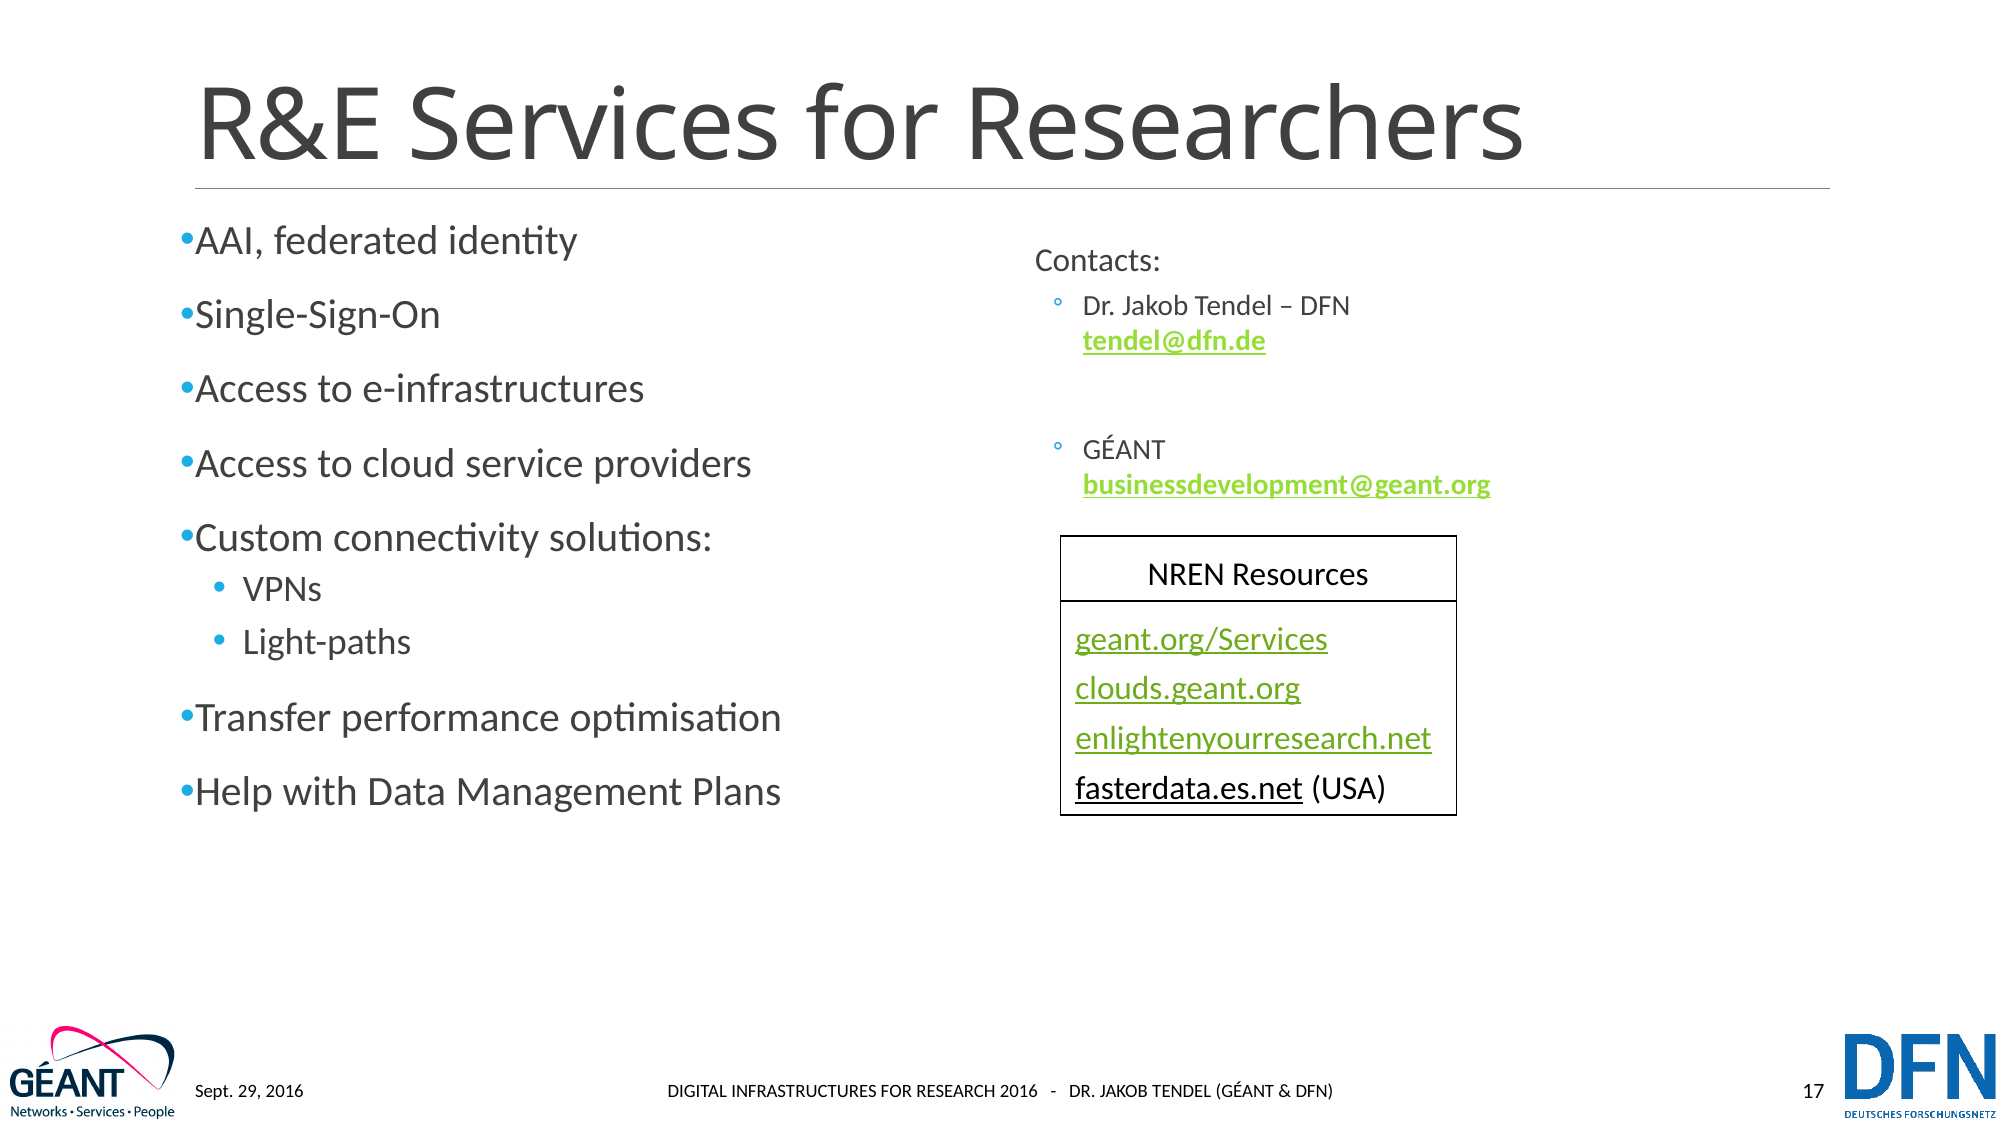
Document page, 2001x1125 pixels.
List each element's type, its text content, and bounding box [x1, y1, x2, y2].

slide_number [180, 1059, 586, 1120]
slide_number 17 [1624, 1059, 1840, 1120]
list Contacts: Dr. Jakob Tendel – DFN tendel@dfn.de GÉANT businessdevelopment@geant.org [1020, 210, 1830, 963]
title R&E Services for Researchers [180, 47, 1830, 188]
footer Digital Infrastructures for Research 2016 - Dr. Jakob Tendel (GÉANT & DFN) [604, 1059, 1396, 1120]
picture [0, 1020, 184, 1125]
picture [1844, 1034, 1996, 1120]
list AAI, federated identity Single-Sign-On Access to e-infrastructures Access to cloud service providers Custom connectivity solutions: VPNs Light-paths Transfer performance optimisation Help with Data Management Plans [180, 210, 990, 963]
table_header NREN Resources [1061, 537, 1456, 600]
table_cell geant.org/Services clouds.geant.org enlightenyourresearch.net fasterdata.es.net (USA) [1061, 602, 1456, 814]
